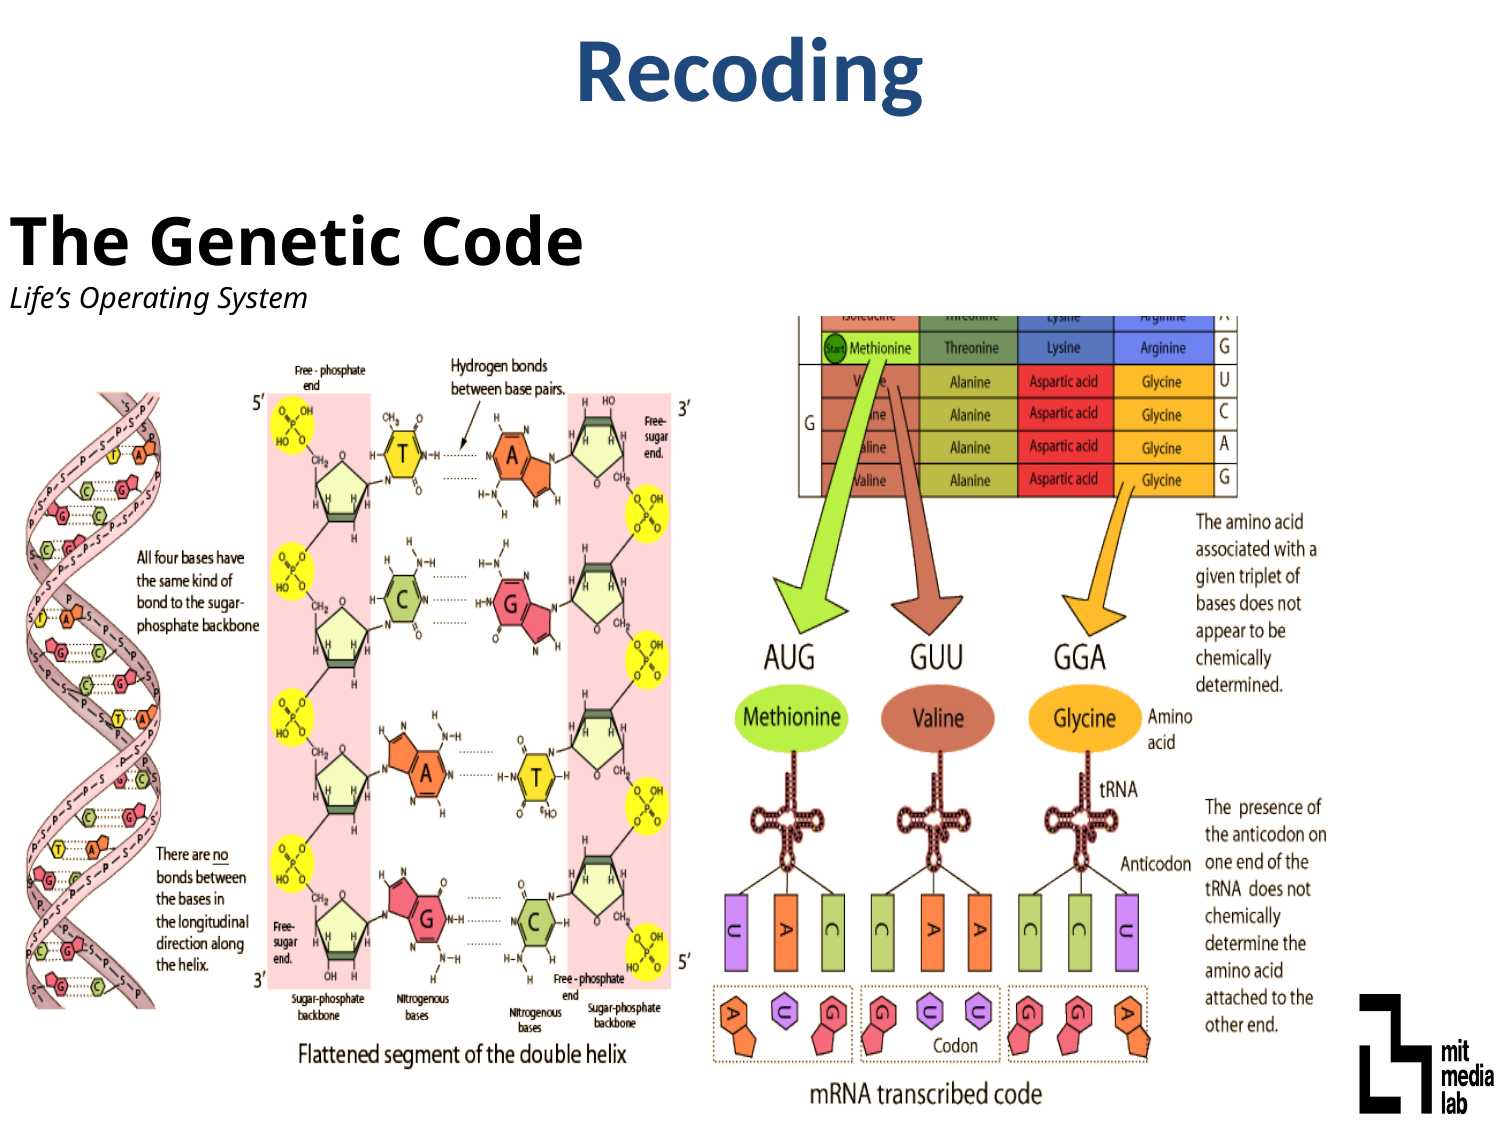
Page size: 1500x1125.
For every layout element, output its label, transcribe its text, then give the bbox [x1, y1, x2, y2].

picture [1351, 980, 1500, 1125]
picture [13, 316, 1340, 1118]
text_box The Genetic Code Life’s Operating System [0, 194, 622, 319]
text_box Recoding [0, 2, 1500, 127]
